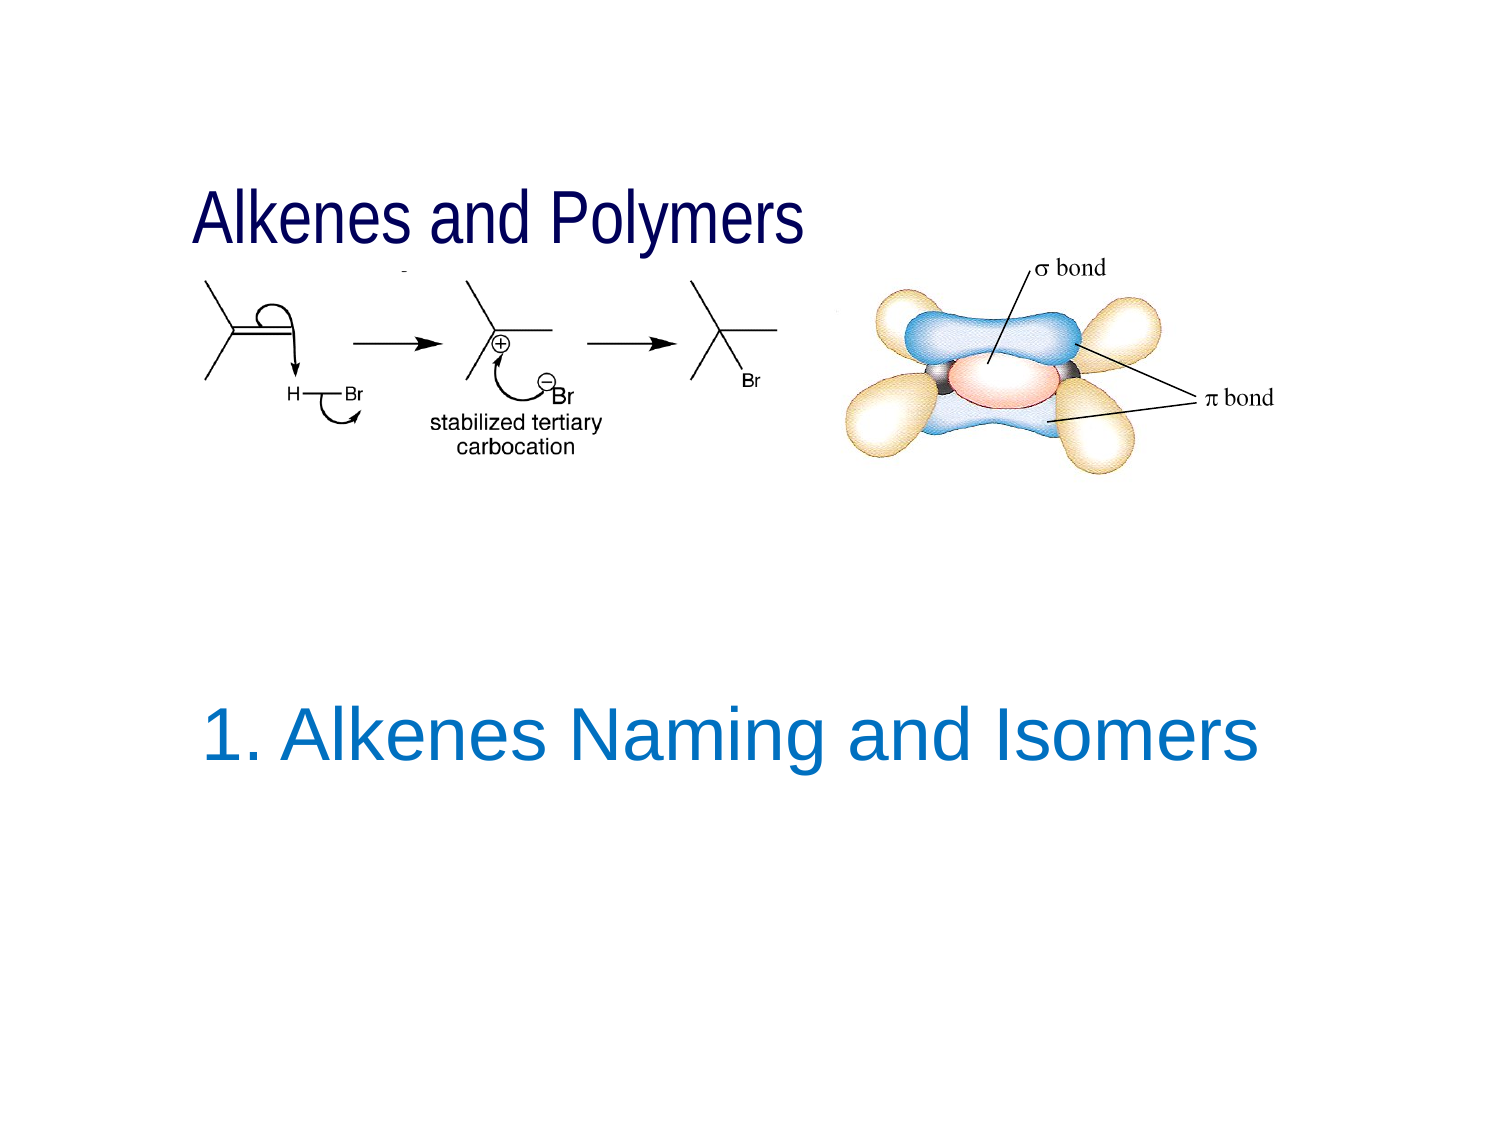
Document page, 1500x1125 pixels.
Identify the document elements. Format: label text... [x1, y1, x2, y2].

picture [185, 172, 1278, 489]
text_box 1. Alkenes Naming and Isomers [186, 677, 1276, 783]
